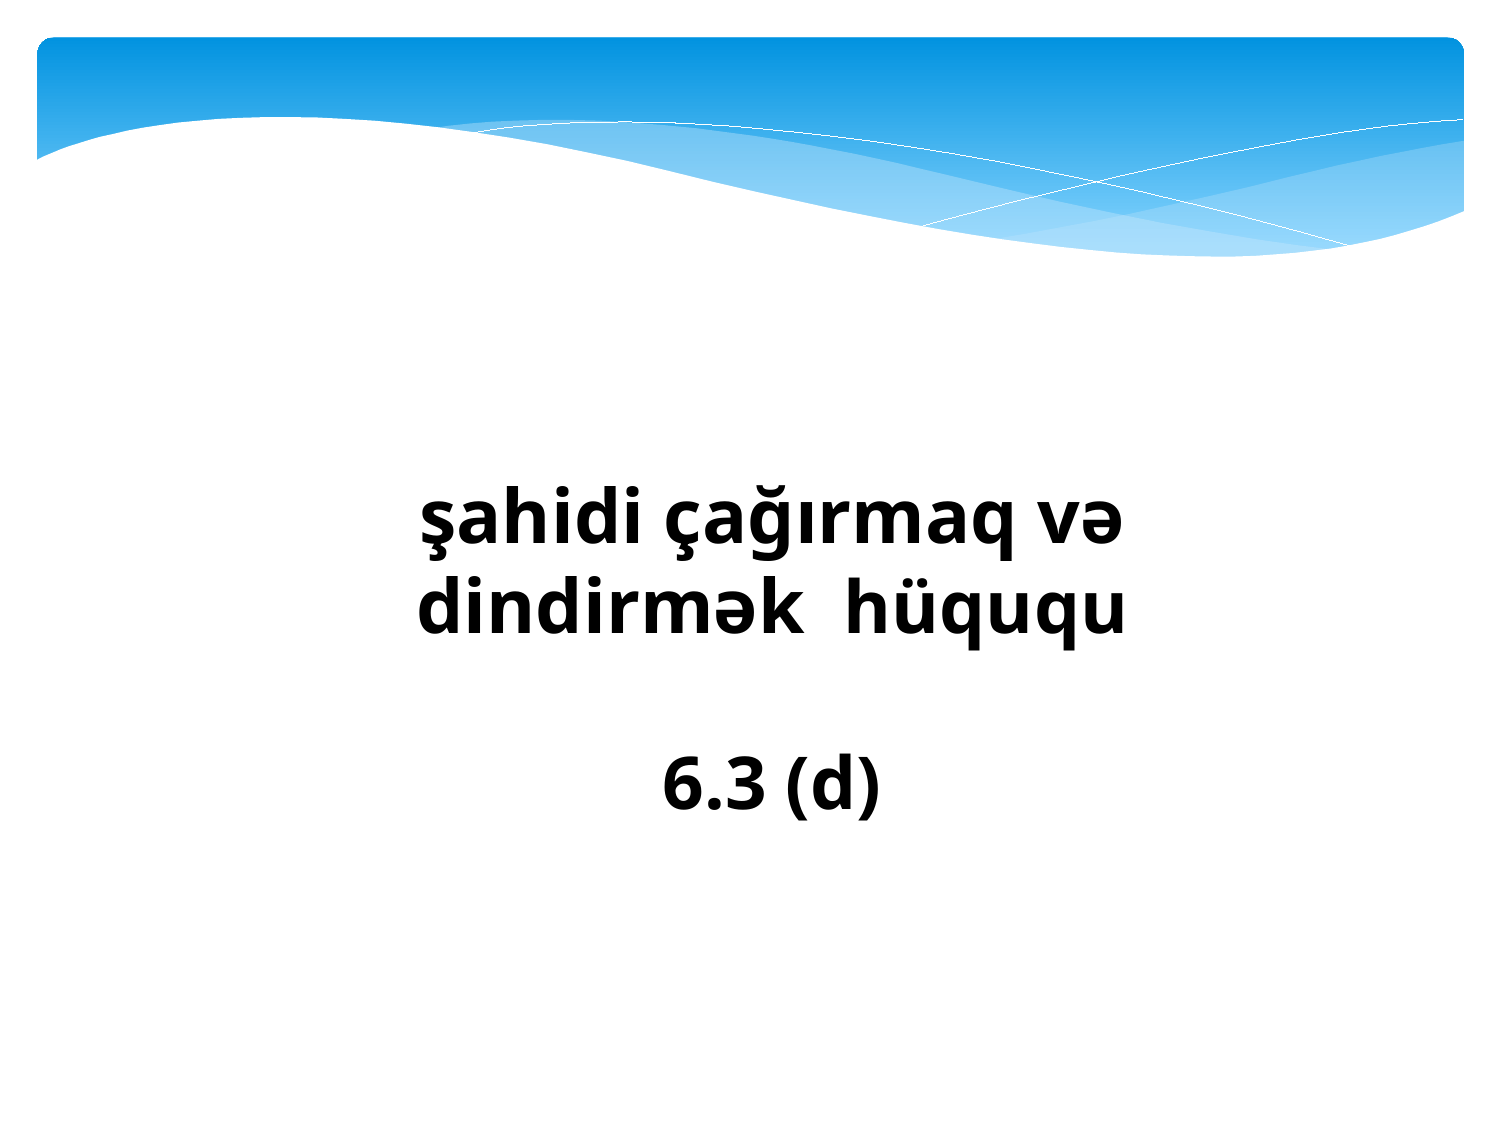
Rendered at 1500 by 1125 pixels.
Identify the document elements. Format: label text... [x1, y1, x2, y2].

text_box şahidi çağırmaq və dindirmək hüququ 6.3 (d) [278, 461, 1267, 832]
